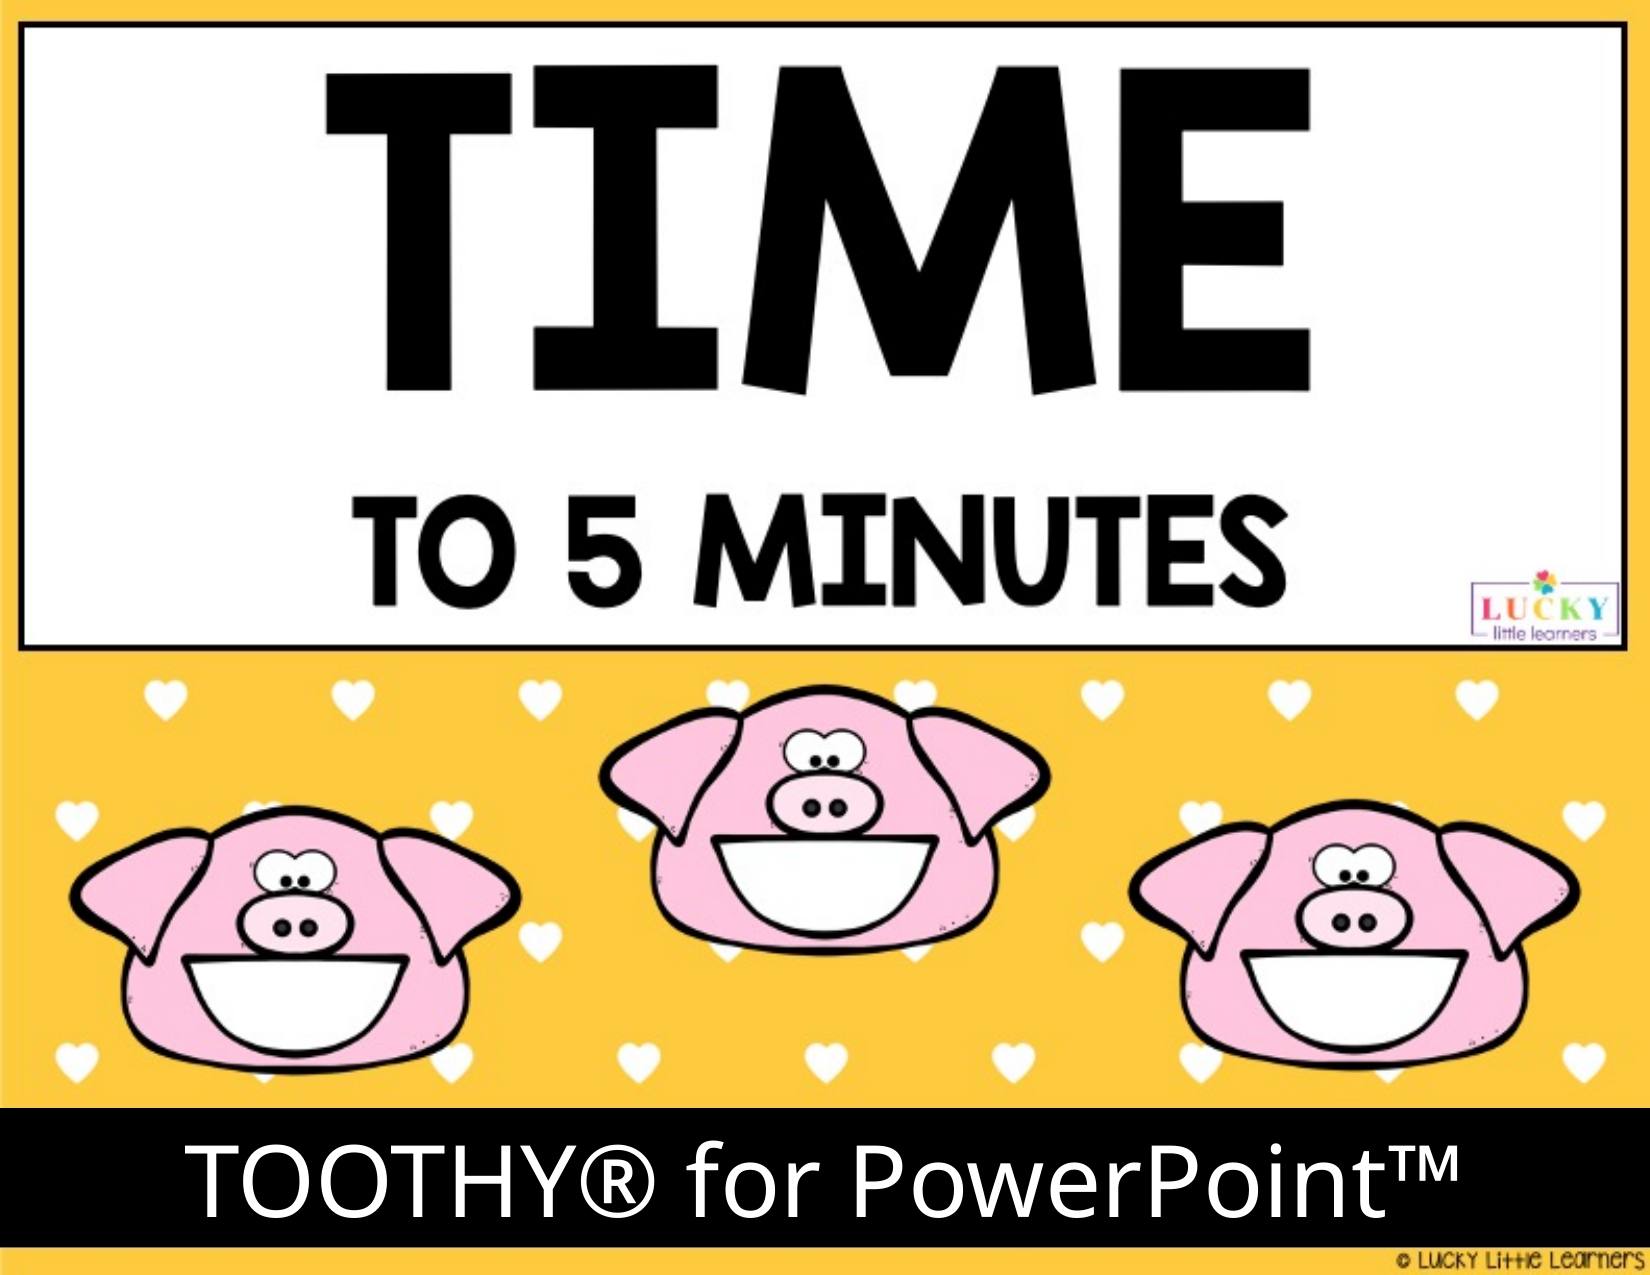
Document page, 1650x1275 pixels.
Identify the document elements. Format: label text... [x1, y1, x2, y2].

text_box TOOTHY® for PowerPoint™ [0, 1108, 1650, 1247]
text_box [0, 1247, 1650, 1275]
text_box [0, 0, 1650, 1108]
